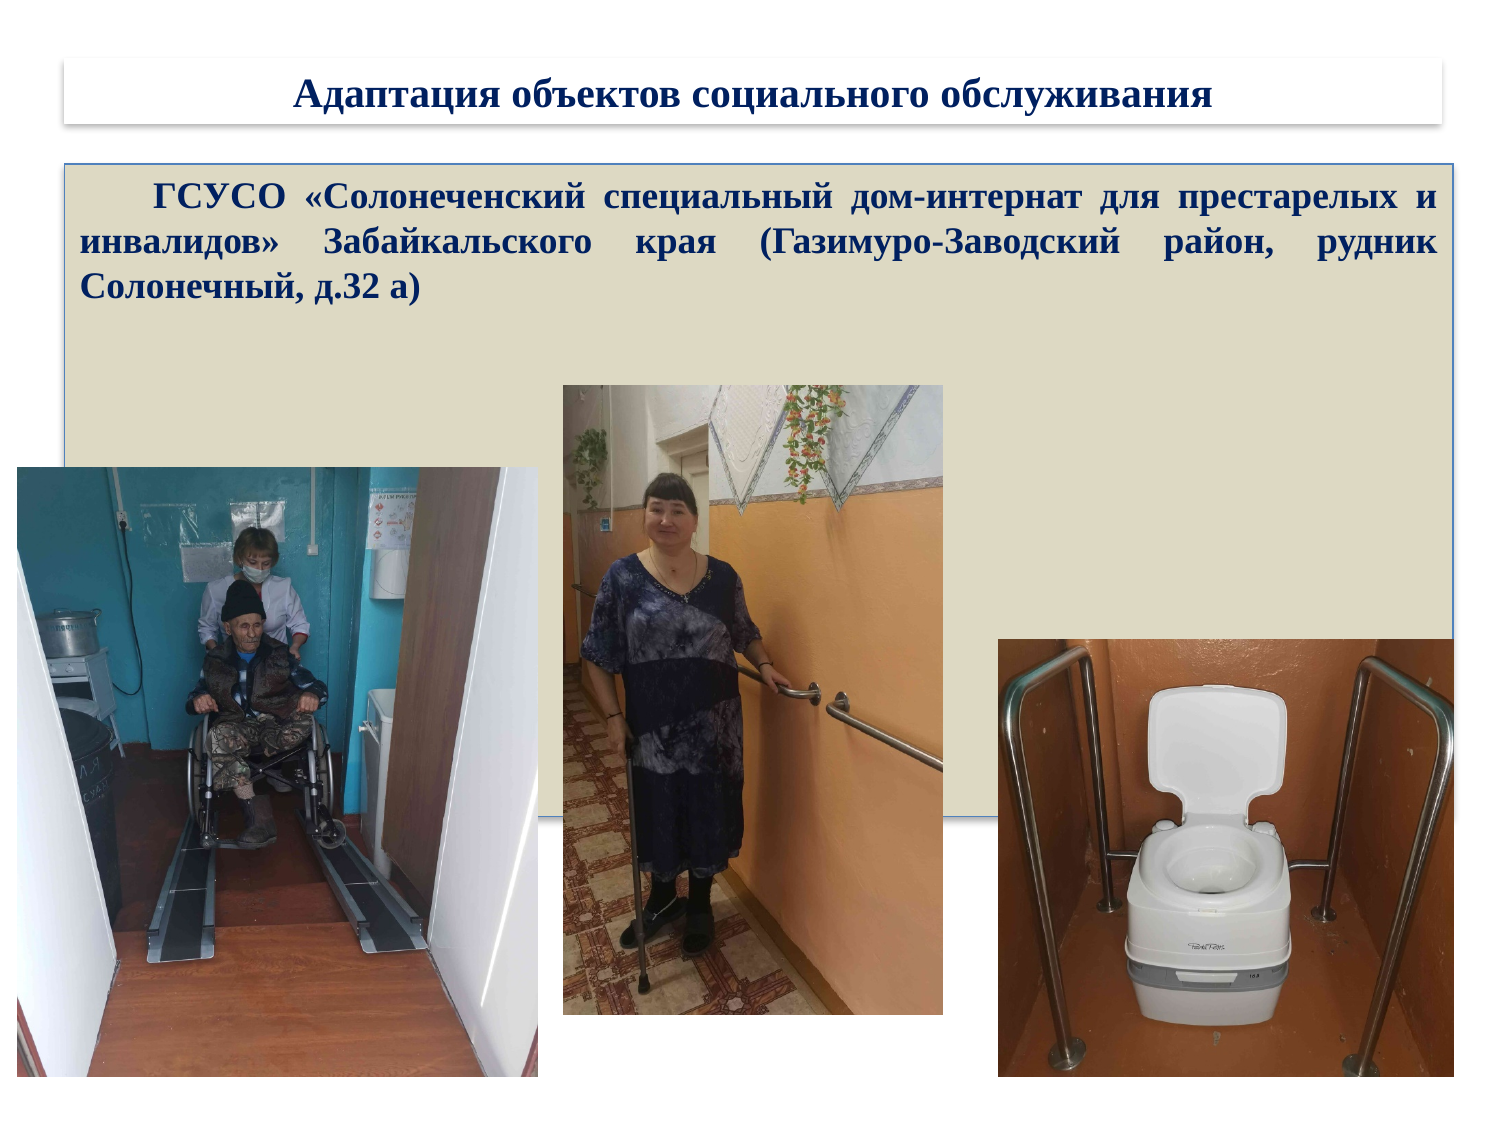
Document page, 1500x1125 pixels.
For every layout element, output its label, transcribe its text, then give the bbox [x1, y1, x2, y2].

picture [17, 467, 538, 1077]
picture [563, 385, 943, 1016]
list ГСУСО «Солонеченский специальный дом-интернат для престарелых и инвалидов» Забайкальского края (Газимуро-Заводский район, рудник Солонечный, д.32 а) [64, 163, 1454, 817]
picture [997, 639, 1454, 1077]
text_box Адаптация объектов социального обслуживания [64, 58, 1442, 124]
